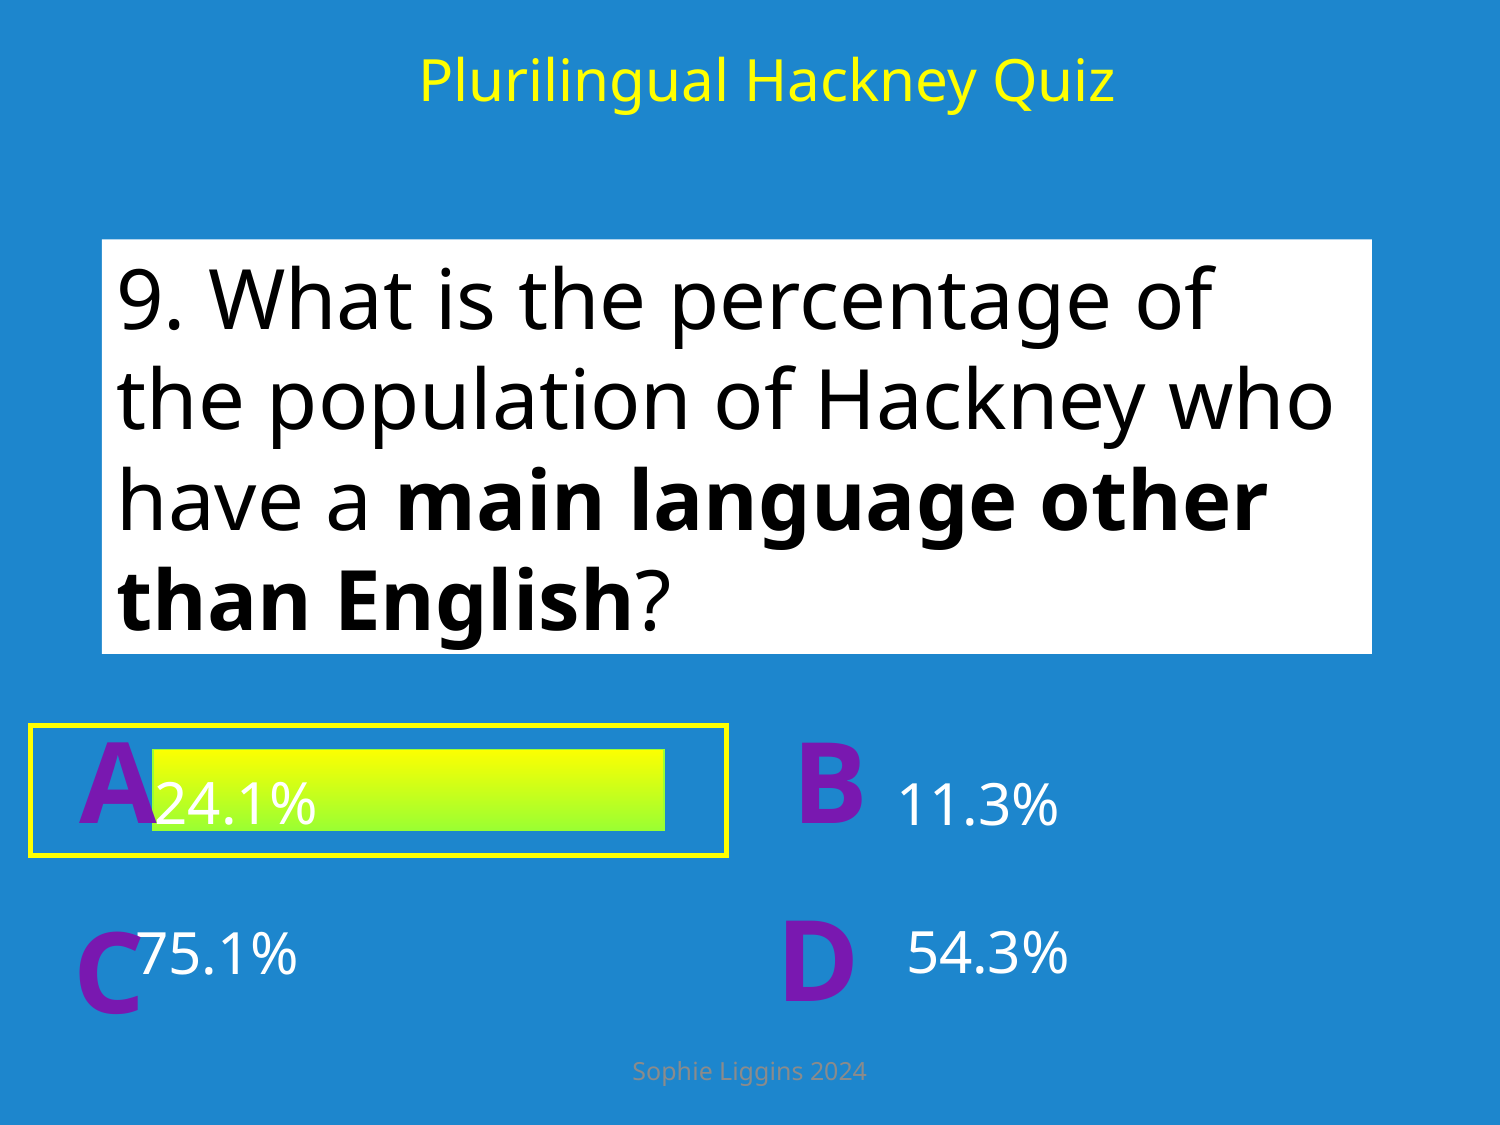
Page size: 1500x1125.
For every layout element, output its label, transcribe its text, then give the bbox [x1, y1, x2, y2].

text_box B [777, 704, 883, 854]
text_box C [58, 893, 160, 1043]
text_box Plurilingual Hackney Quiz [403, 35, 1131, 120]
text_box 54.3% [891, 907, 1085, 993]
footer Sophie Liggins 2024 [512, 1042, 988, 1103]
text_box 9. What is the percentage of the population of Hackney who have a main language other than English? [101, 239, 1372, 654]
text_box A [64, 704, 157, 854]
text_box 75.1% [160, 908, 314, 994]
text_box D [761, 881, 875, 1032]
text_box [30, 725, 727, 856]
text_box 11.3% [883, 759, 1075, 845]
